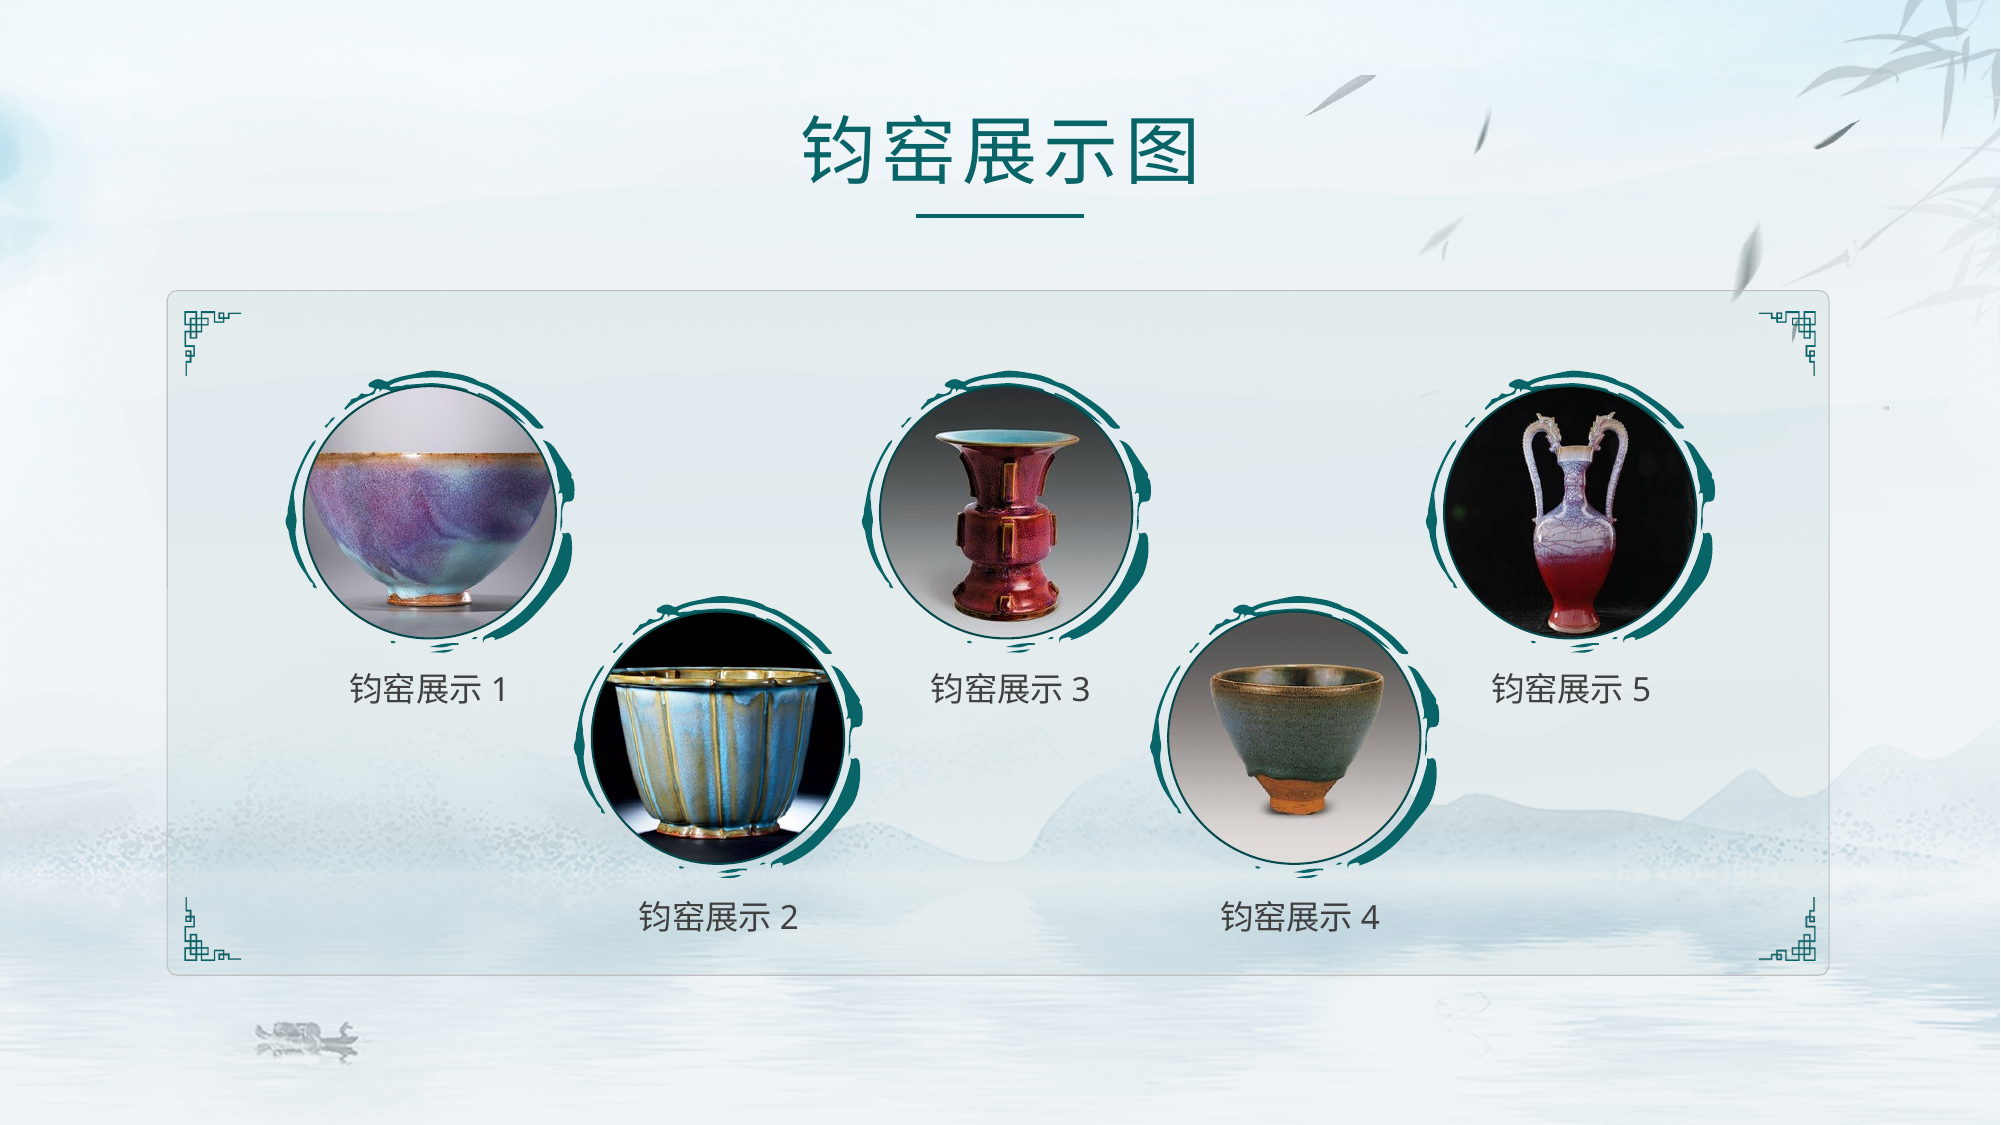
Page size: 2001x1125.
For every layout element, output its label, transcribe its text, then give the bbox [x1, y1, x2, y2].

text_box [167, 290, 1830, 976]
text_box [861, 369, 1152, 655]
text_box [284, 369, 575, 655]
picture [0, 0, 2001, 1125]
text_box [572, 595, 863, 881]
text_box 钧窑展示图 [799, 103, 1201, 194]
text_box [1149, 595, 1440, 881]
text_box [1425, 369, 1716, 655]
